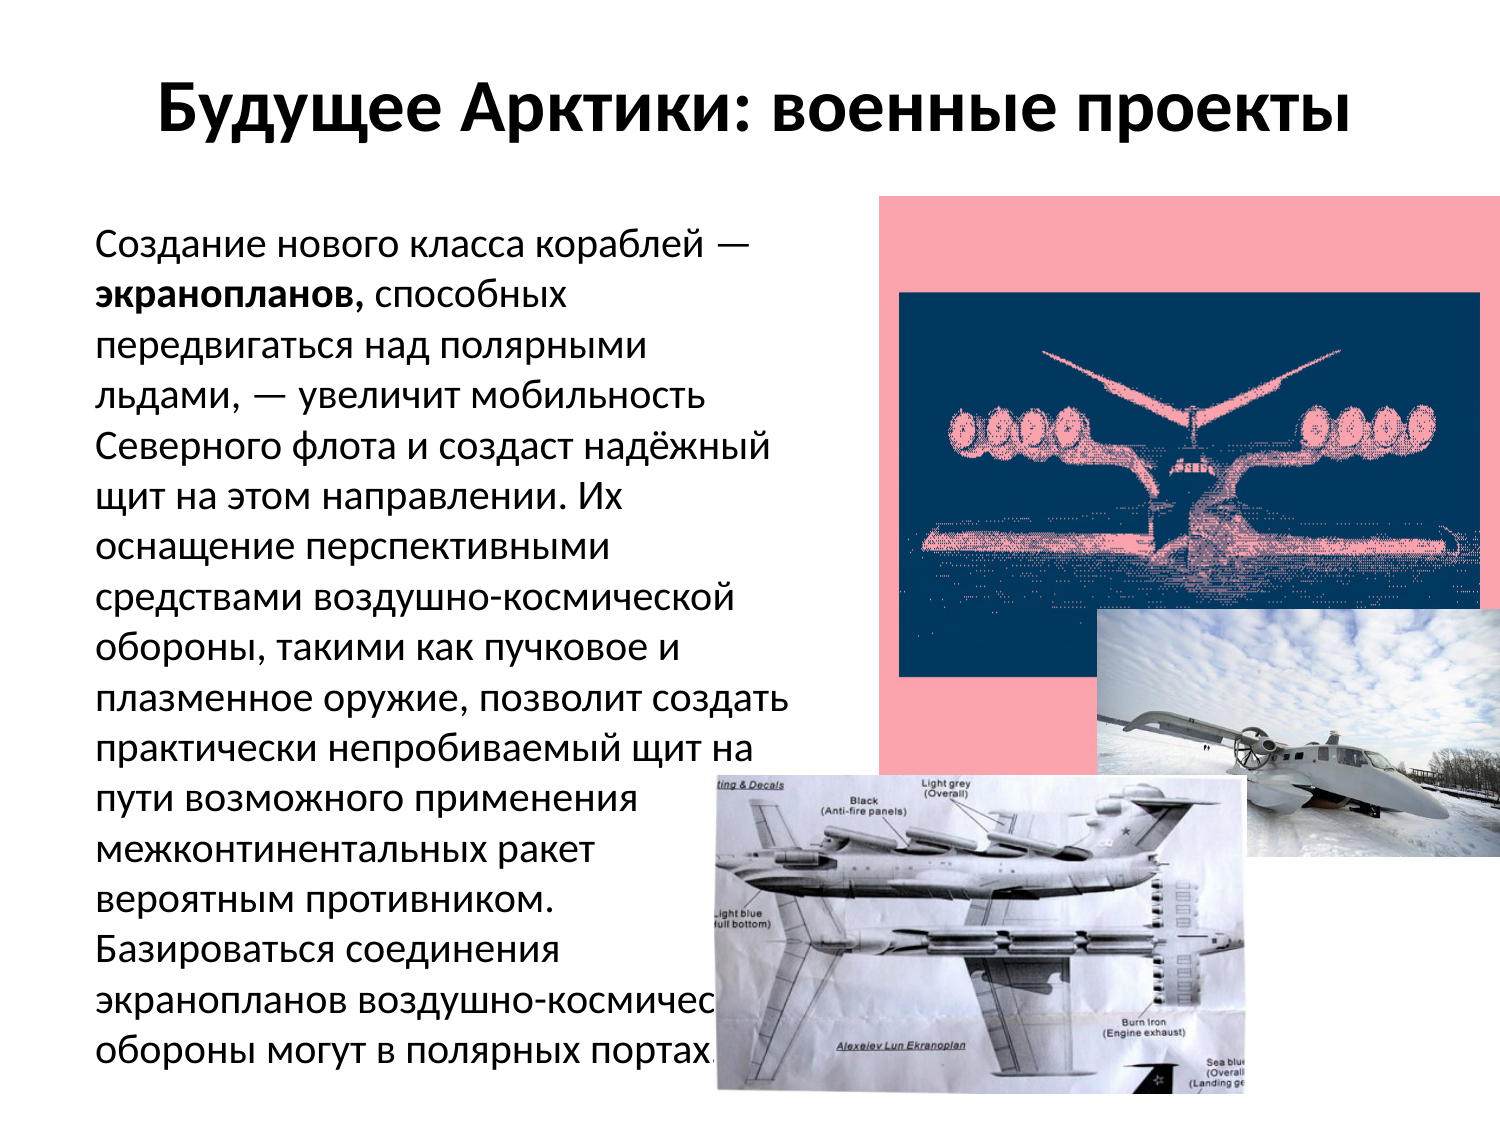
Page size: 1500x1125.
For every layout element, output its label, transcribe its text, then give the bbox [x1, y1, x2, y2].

picture [714, 196, 1500, 1095]
title Будущее Арктики: военные проекты [41, 30, 1471, 173]
list Создание нового класса кораблей — экранопланов, способных передвигаться над полярными льдами, — увеличит мобильность Северного флота и создаст надёжный щит на этом направлении. Их оснащение перспективными средствами воздушно-космической обороны, такими как пучковое и плазменное оружие, позволит создать практически непробиваемый щит на пути возможного применения межконтинентальных ракет вероятным противником. Базироваться соединения экранопланов воздушно-космической обороны могут в полярных портах. [29, 208, 809, 1083]
